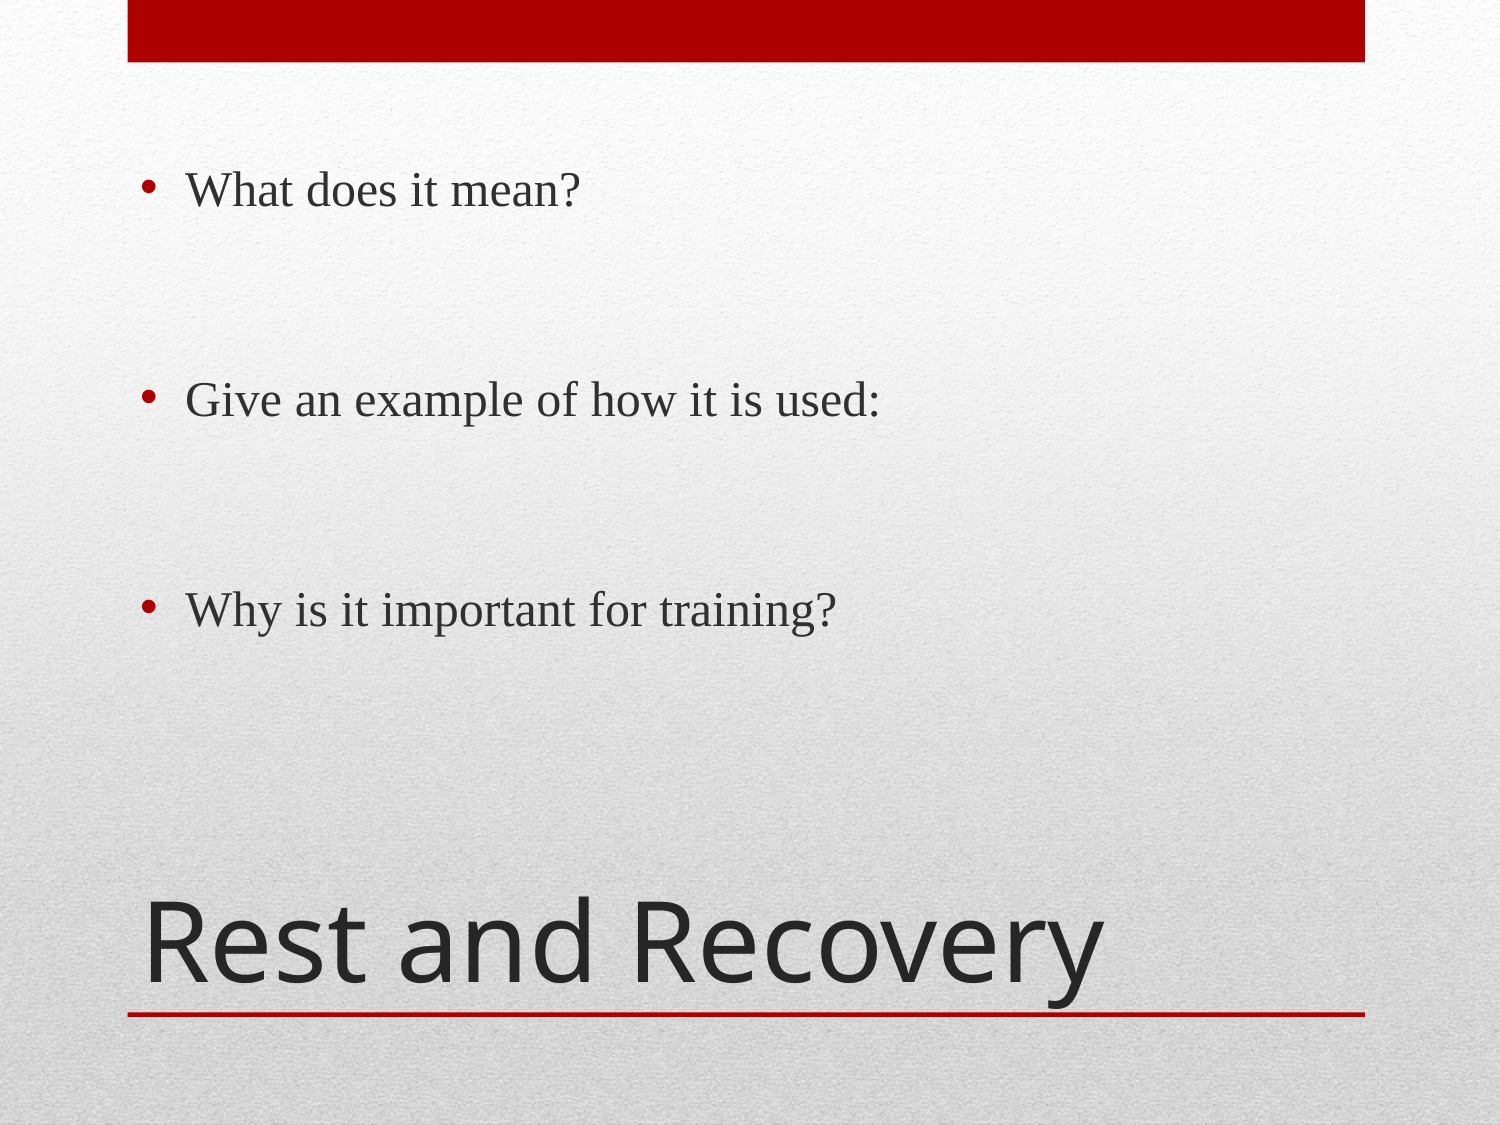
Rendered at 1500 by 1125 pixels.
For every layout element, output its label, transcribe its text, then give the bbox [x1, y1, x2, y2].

list What does it mean? Give an example of how it is used: Why is it important for training? [125, 112, 1363, 750]
title Rest and Recovery [125, 750, 1238, 1013]
